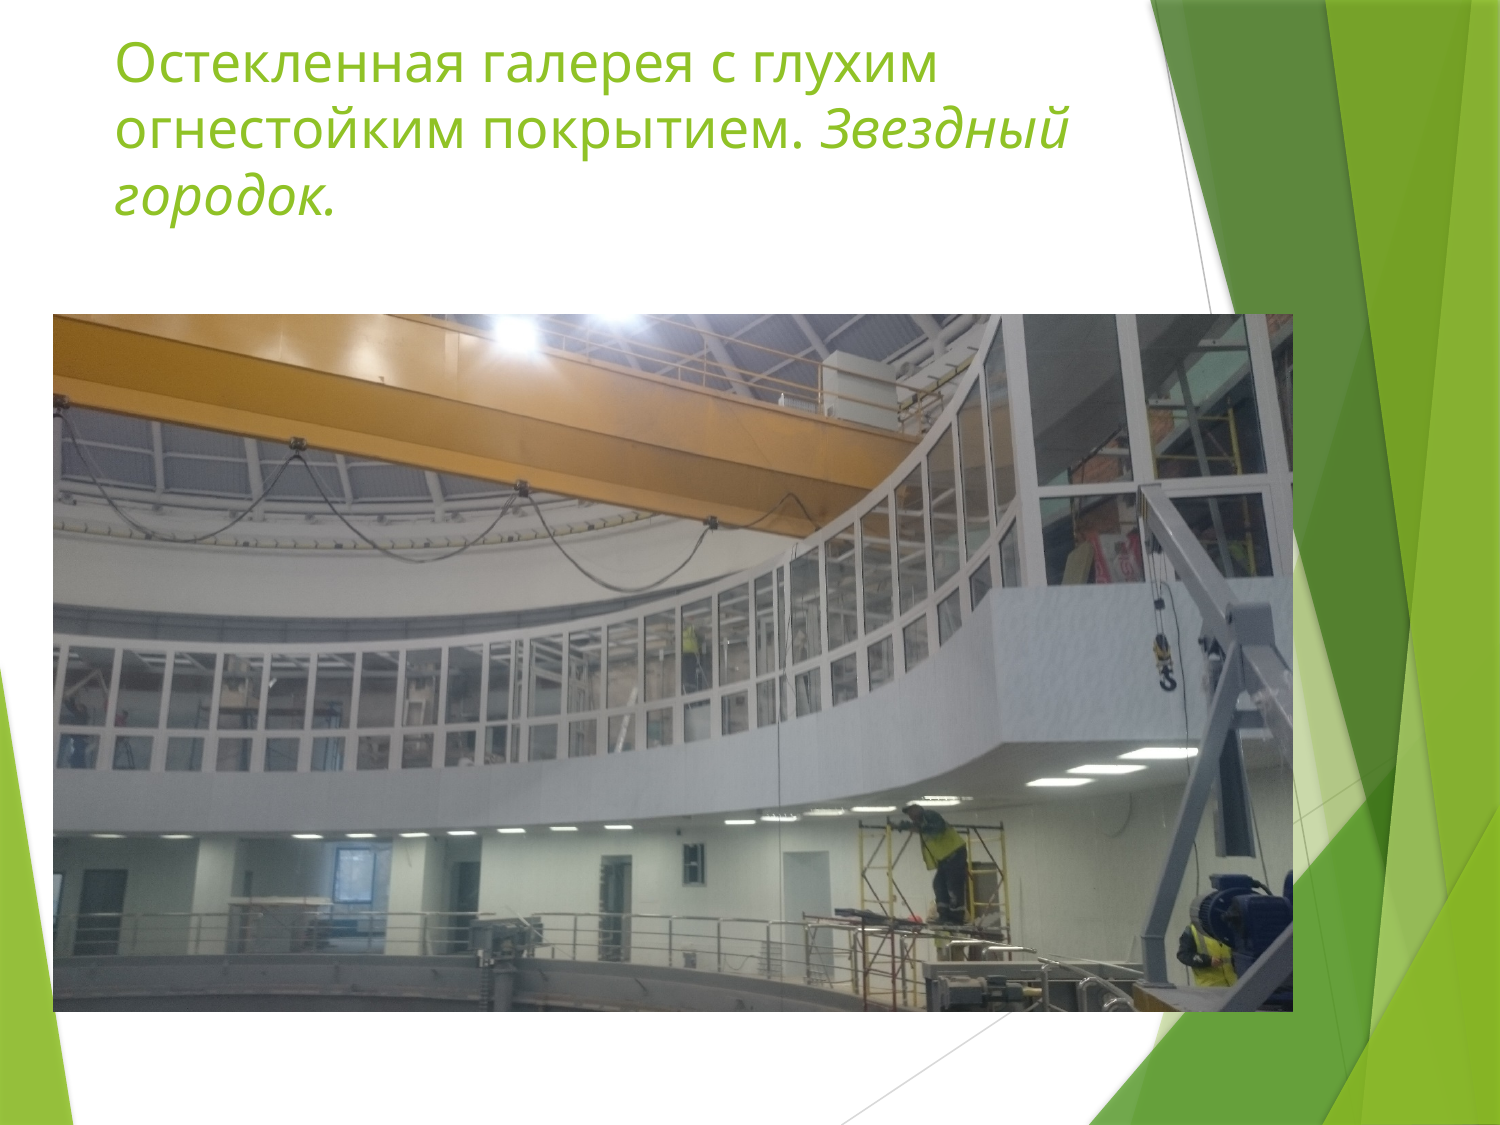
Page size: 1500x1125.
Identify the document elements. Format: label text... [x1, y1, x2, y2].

title Остекленная галерея с глухим огнестойким покрытием. Звездный городок. [100, 19, 1142, 236]
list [52, 313, 1293, 1012]
